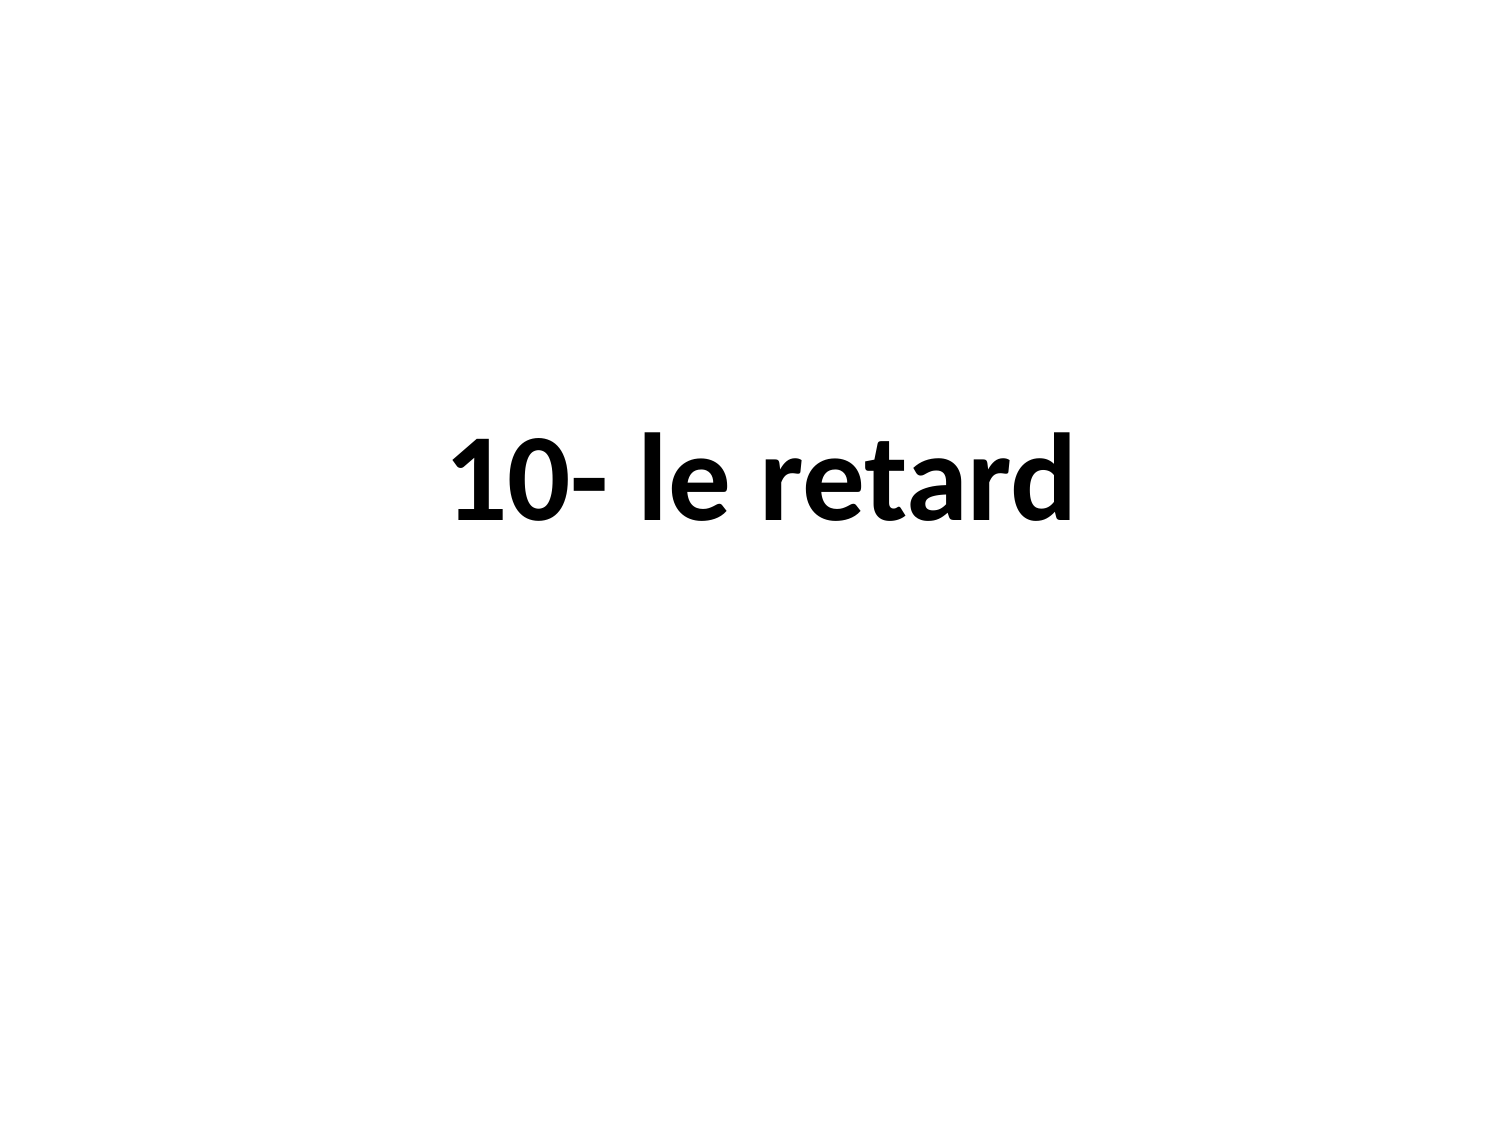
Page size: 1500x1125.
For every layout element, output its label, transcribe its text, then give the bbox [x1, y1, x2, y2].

title 10- le retard [123, 349, 1399, 591]
